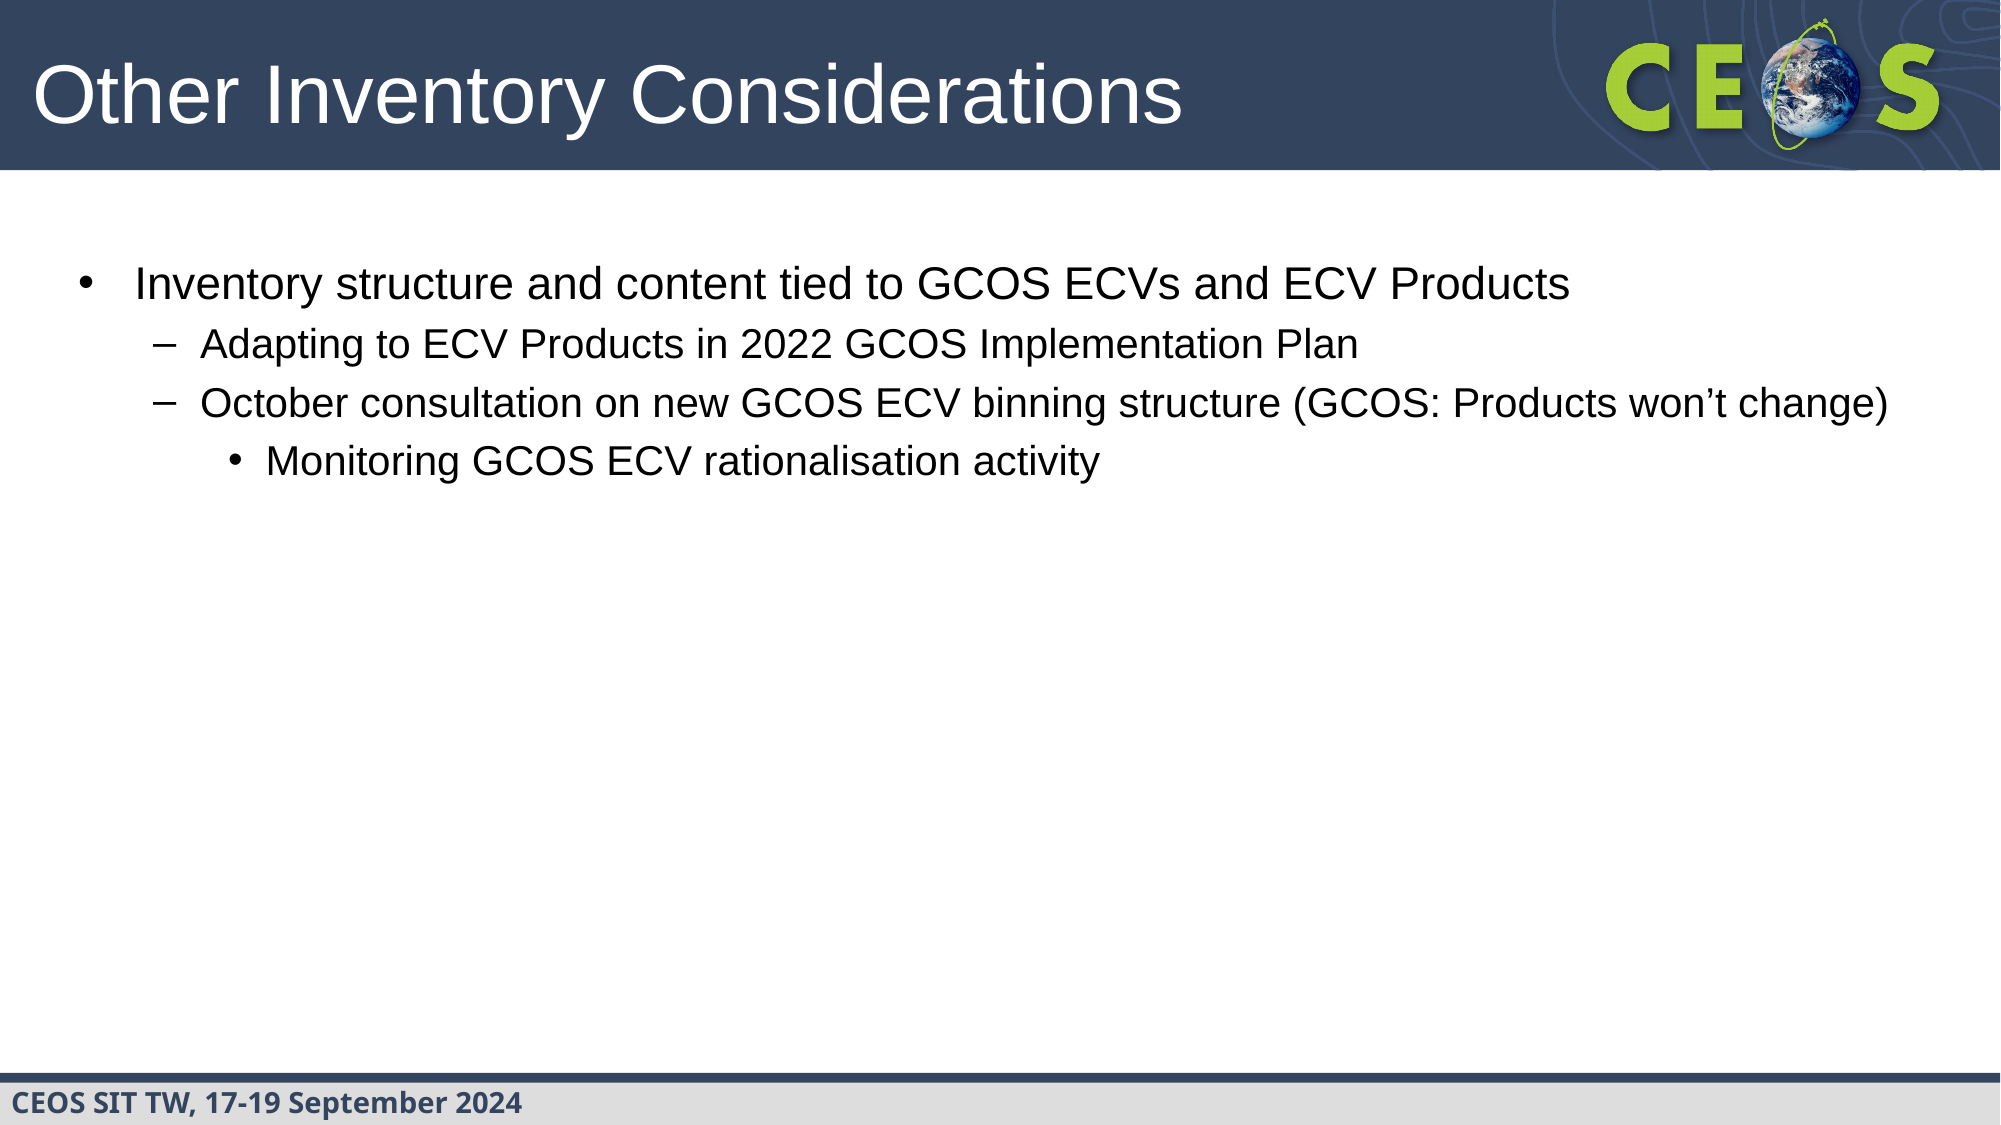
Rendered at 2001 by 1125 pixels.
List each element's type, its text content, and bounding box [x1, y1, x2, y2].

picture [1606, 18, 1939, 150]
text_box Inventory structure and content tied to GCOS ECVs and ECV Products Adapting to ECV Products in 2022 GCOS Implementation Plan October consultation on new GCOS ECV binning structure (GCOS: Products won’t change) Monitoring GCOS ECV rationalisation activity [63, 246, 1971, 978]
text_box Other Inventory Considerations [17, 44, 1622, 172]
